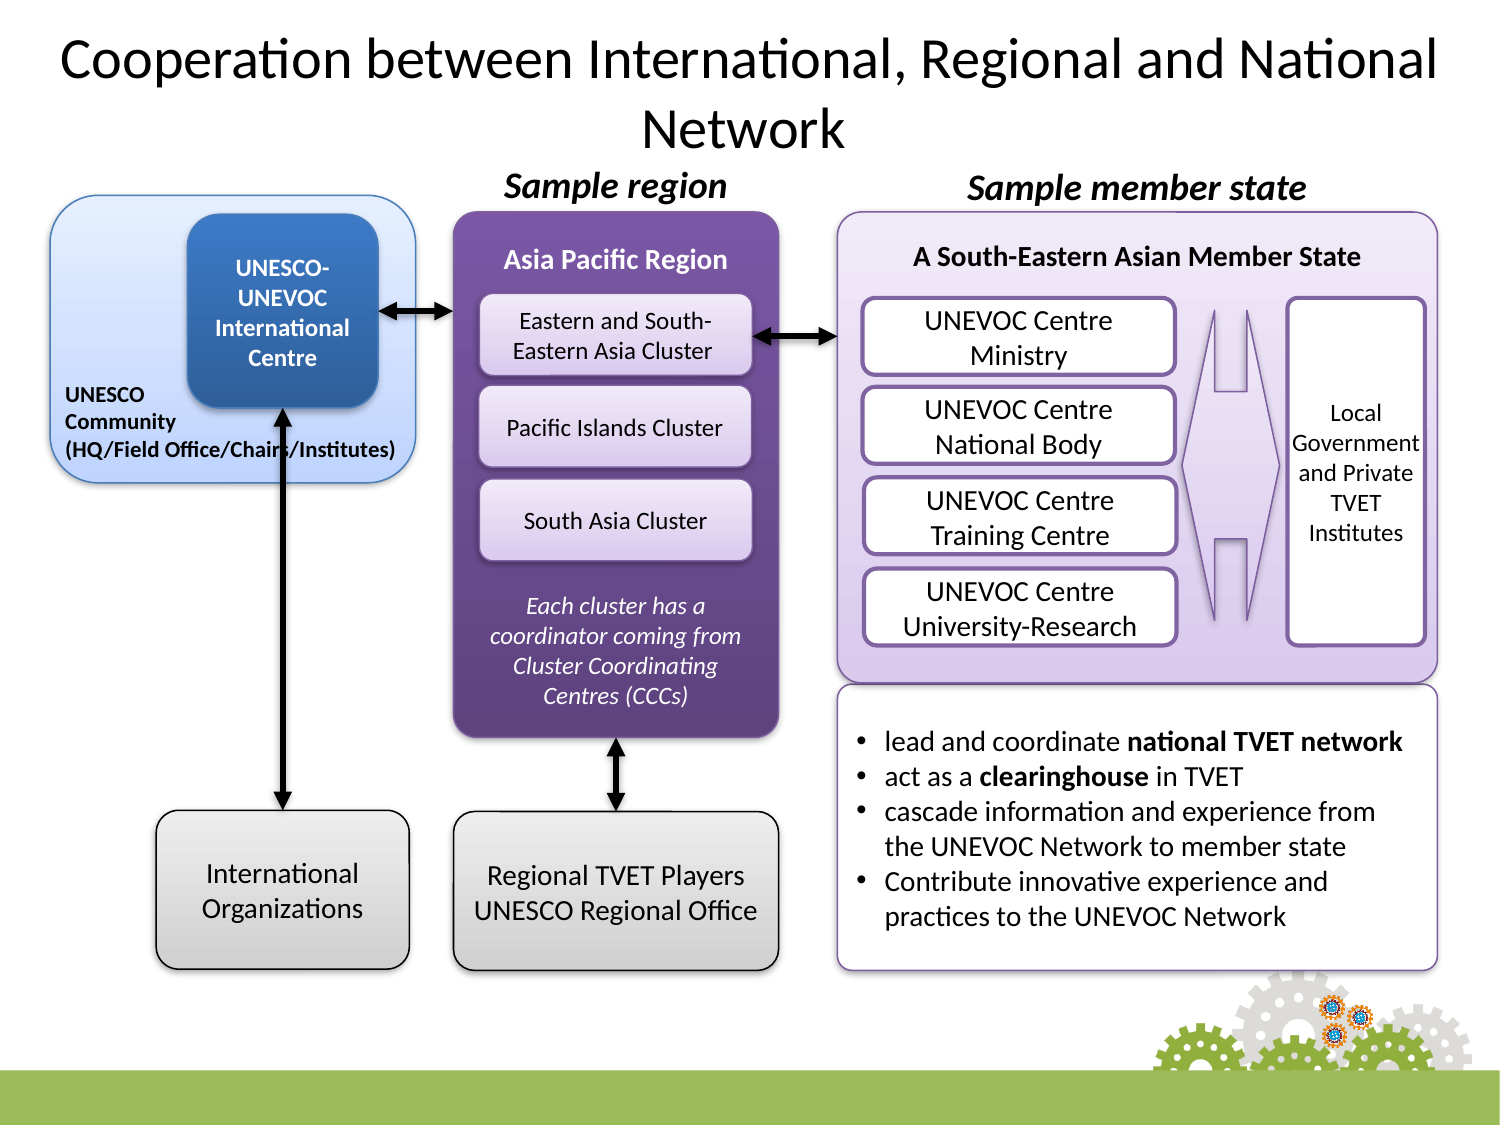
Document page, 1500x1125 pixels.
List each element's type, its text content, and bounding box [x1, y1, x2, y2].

text_box Regional TVET Players UNESCO Regional Office [452, 810, 780, 972]
text_box South Asia Cluster [478, 477, 754, 562]
text_box UNESCO-UNEVOC International Centre [186, 213, 379, 372]
text_box UNESCO Community (HQ/Field Office/Chairs/Institutes) [50, 372, 454, 470]
text_box UNEVOC Centre Training Centre [861, 475, 1179, 557]
text_box [49, 194, 417, 444]
text_box Pacific Islands Cluster [477, 384, 753, 469]
picture [1318, 994, 1345, 1020]
text_box Asia Pacific Region Each cluster has a coordinator coming from Cluster Coordinating Centres (CCCs) [452, 214, 780, 739]
text_box UNEVOC Centre Ministry [860, 295, 1178, 377]
text_box Sample region [453, 168, 779, 214]
text_box Eastern and South-Eastern Asia Cluster [478, 292, 754, 377]
text_box [291, 470, 402, 484]
text_box Sample member state [837, 168, 1438, 216]
text_box lead and coordinate national TVET network act as a clearinghouse in TVET cascade information and experience from the UNEVOC Network to member state Contribute innovative experience and practices to the UNEVOC Network [836, 685, 1439, 972]
text_box [64, 470, 274, 484]
text_box International Organizations [155, 809, 411, 970]
text_box A South-Eastern Asian Member State [836, 216, 1439, 684]
text_box UNEVOC Centre National Body [860, 384, 1178, 466]
text_box Cooperation between International, Regional and National Network [0, 12, 1500, 168]
picture [1153, 1004, 1435, 1070]
text_box Local Government and Private TVET Institutes [1285, 295, 1428, 648]
text_box [1181, 309, 1281, 622]
text_box UNEVOC Centre University-Research [861, 566, 1179, 648]
